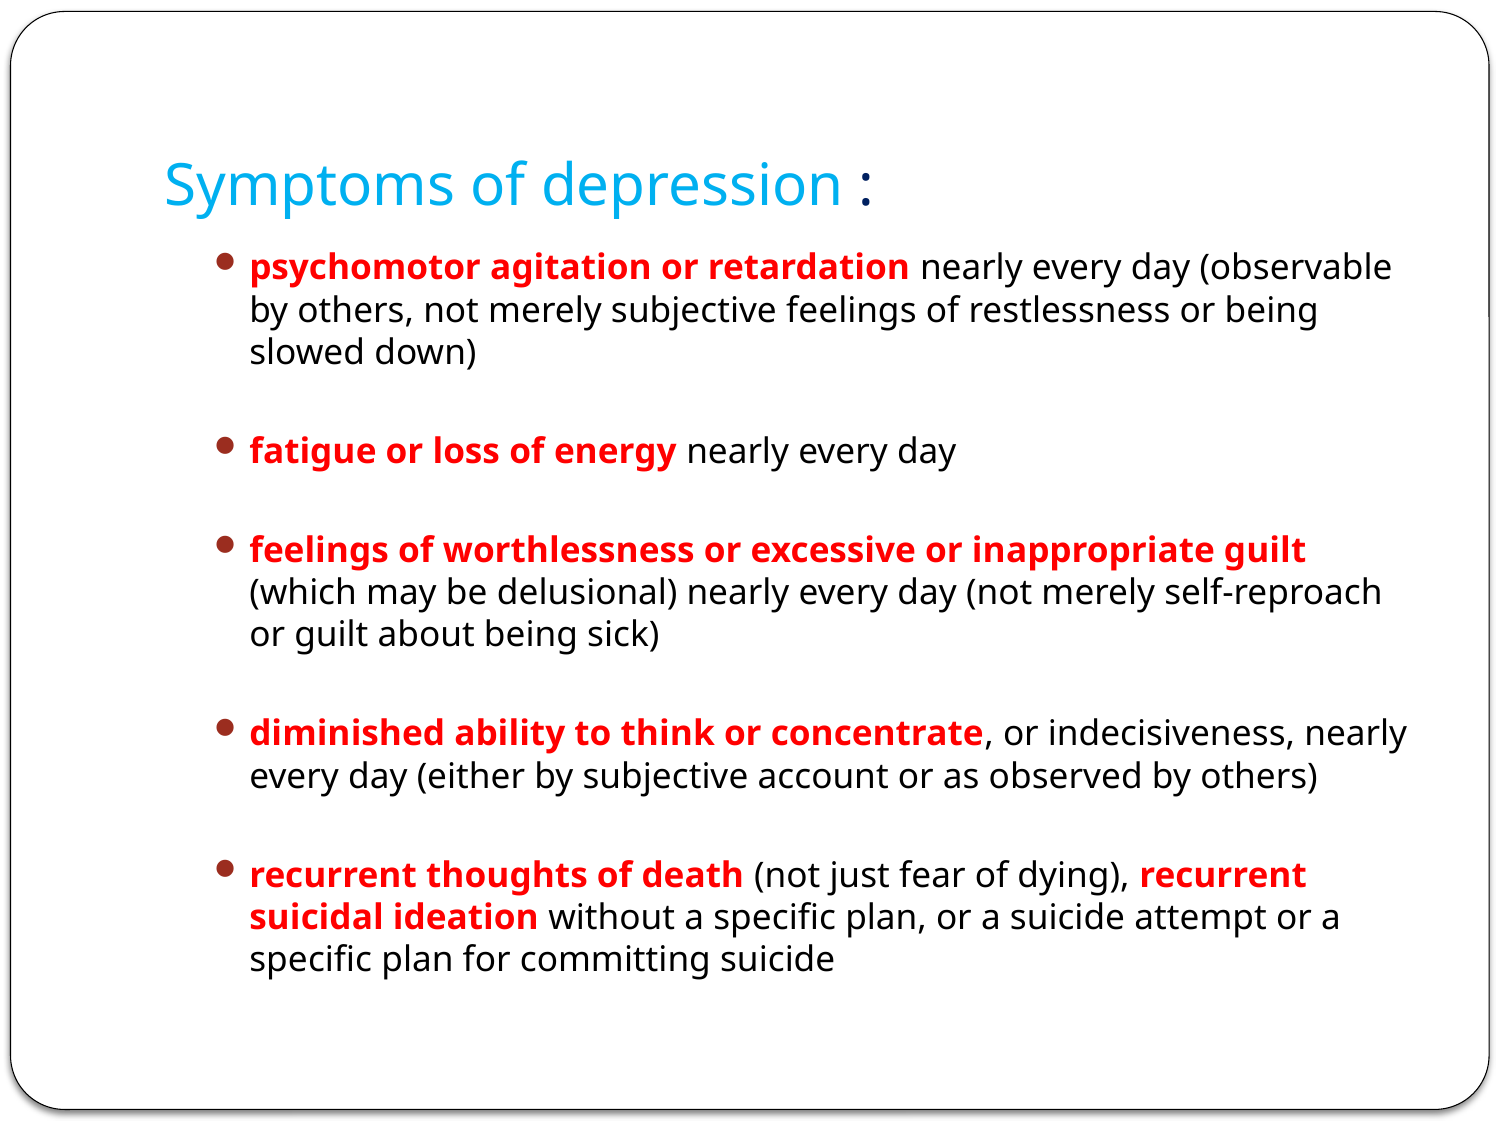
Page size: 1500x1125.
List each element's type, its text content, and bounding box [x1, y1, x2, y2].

list psychomotor agitation or retardation nearly every day (observable by others, not merely subjective feelings of restlessness or being slowed down) fatigue or loss of energy nearly every day feelings of worthlessness or excessive or inappropriate guilt (which may be delusional) nearly every day (not merely self-reproach or guilt about being sick) diminished ability to think or concentrate, or indecisiveness, nearly every day (either by subjective account or as observed by others) recurrent thoughts of death (not just fear of dying), recurrent suicidal ideation without a specific plan, or a suicide attempt or a specific plan for committing suicide [150, 237, 1425, 988]
title Symptoms of depression : [150, 45, 1425, 233]
